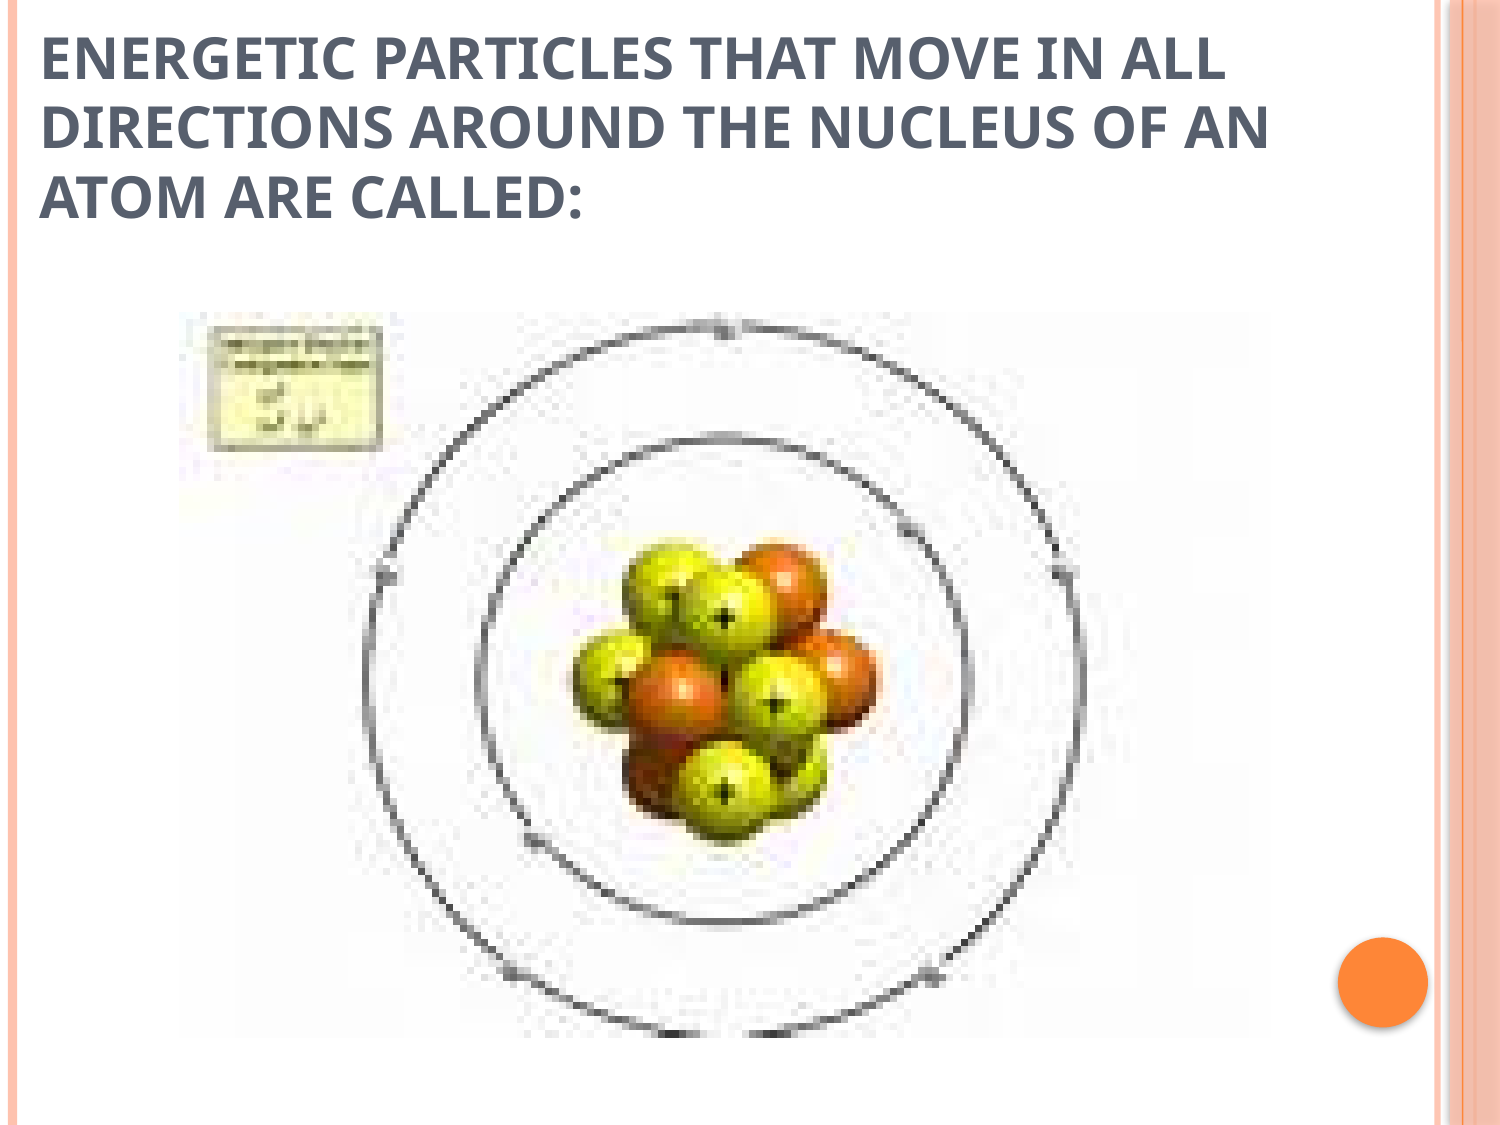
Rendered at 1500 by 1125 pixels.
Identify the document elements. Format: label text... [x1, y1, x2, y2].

picture [178, 311, 1271, 1039]
title Energetic particles that move in all directions around the nucleus of an atom are called: [24, 12, 1425, 238]
